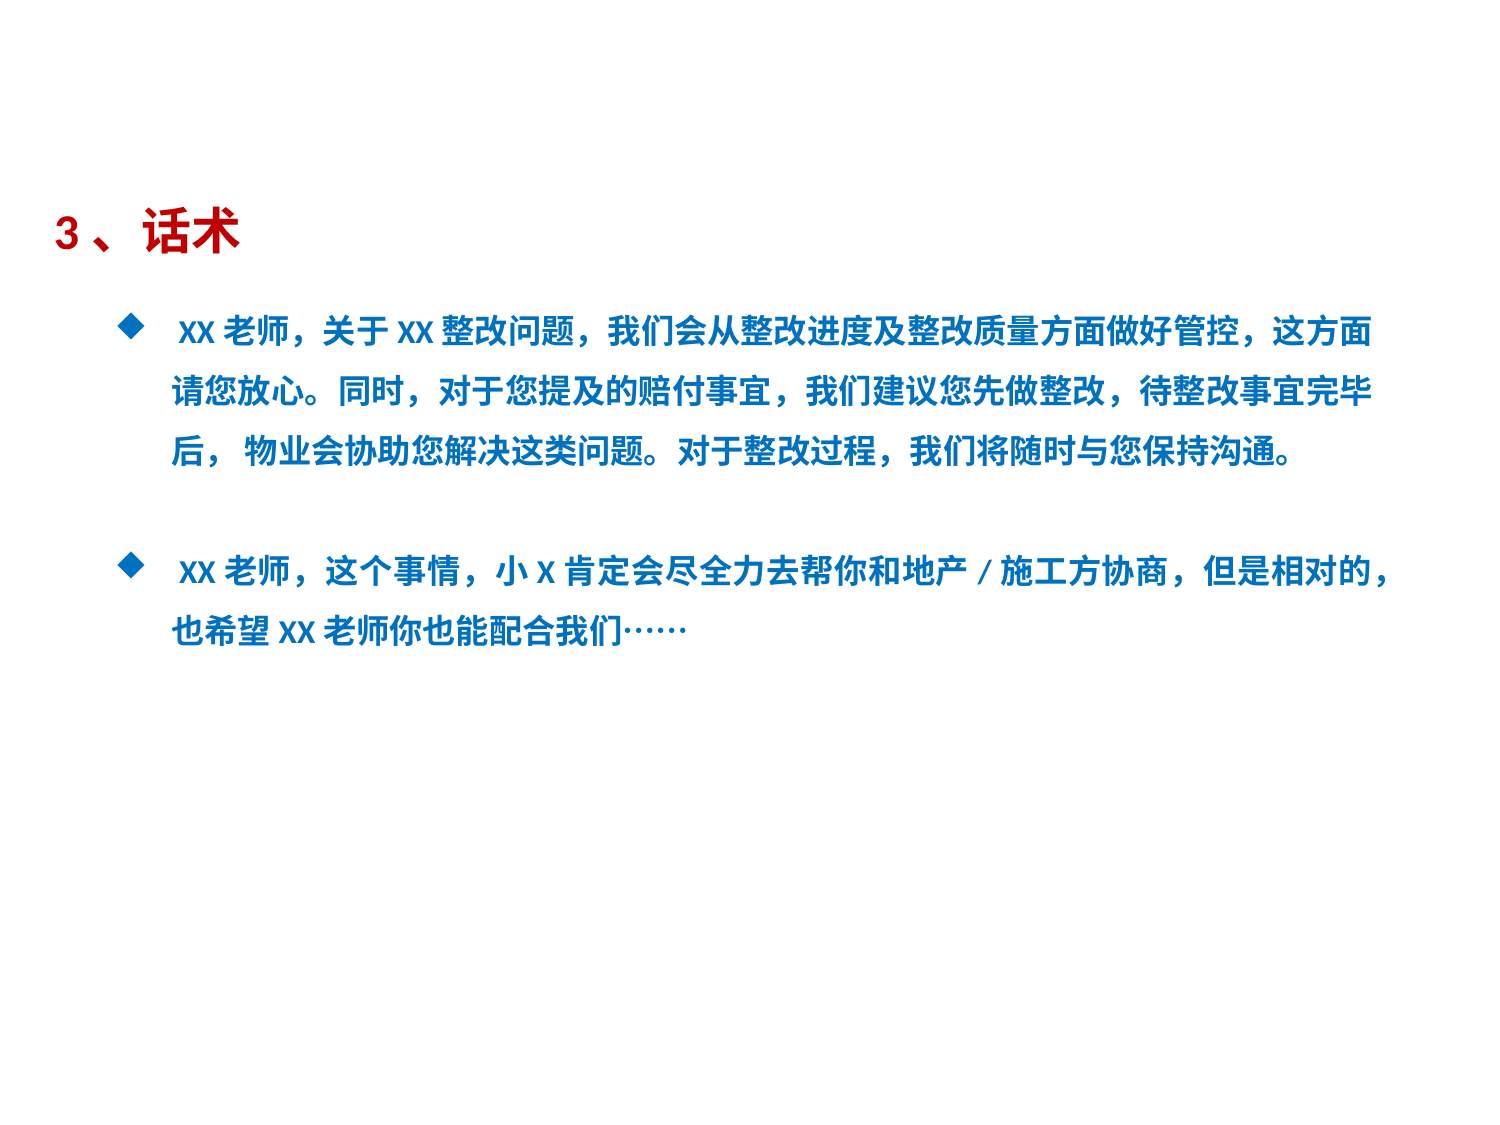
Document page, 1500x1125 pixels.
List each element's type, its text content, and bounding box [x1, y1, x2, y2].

text_box XX老师，关于XX整改问题，我们会从整改进度及整改质量方面做好管控，这方面请您放心。同时，对于您提及的赔付事宜，我们建议您先做整改，待整改事宜完毕后， 物业会协助您解决这类问题。对于整改过程，我们将随时与您保持沟通。 XX老师，这个事情，小X肯定会尽全力去帮你和地产/施工方协商，但是相对的，也希望XX老师你也能配合我们…… [99, 263, 1388, 677]
text_box 3、话术 [39, 162, 369, 268]
